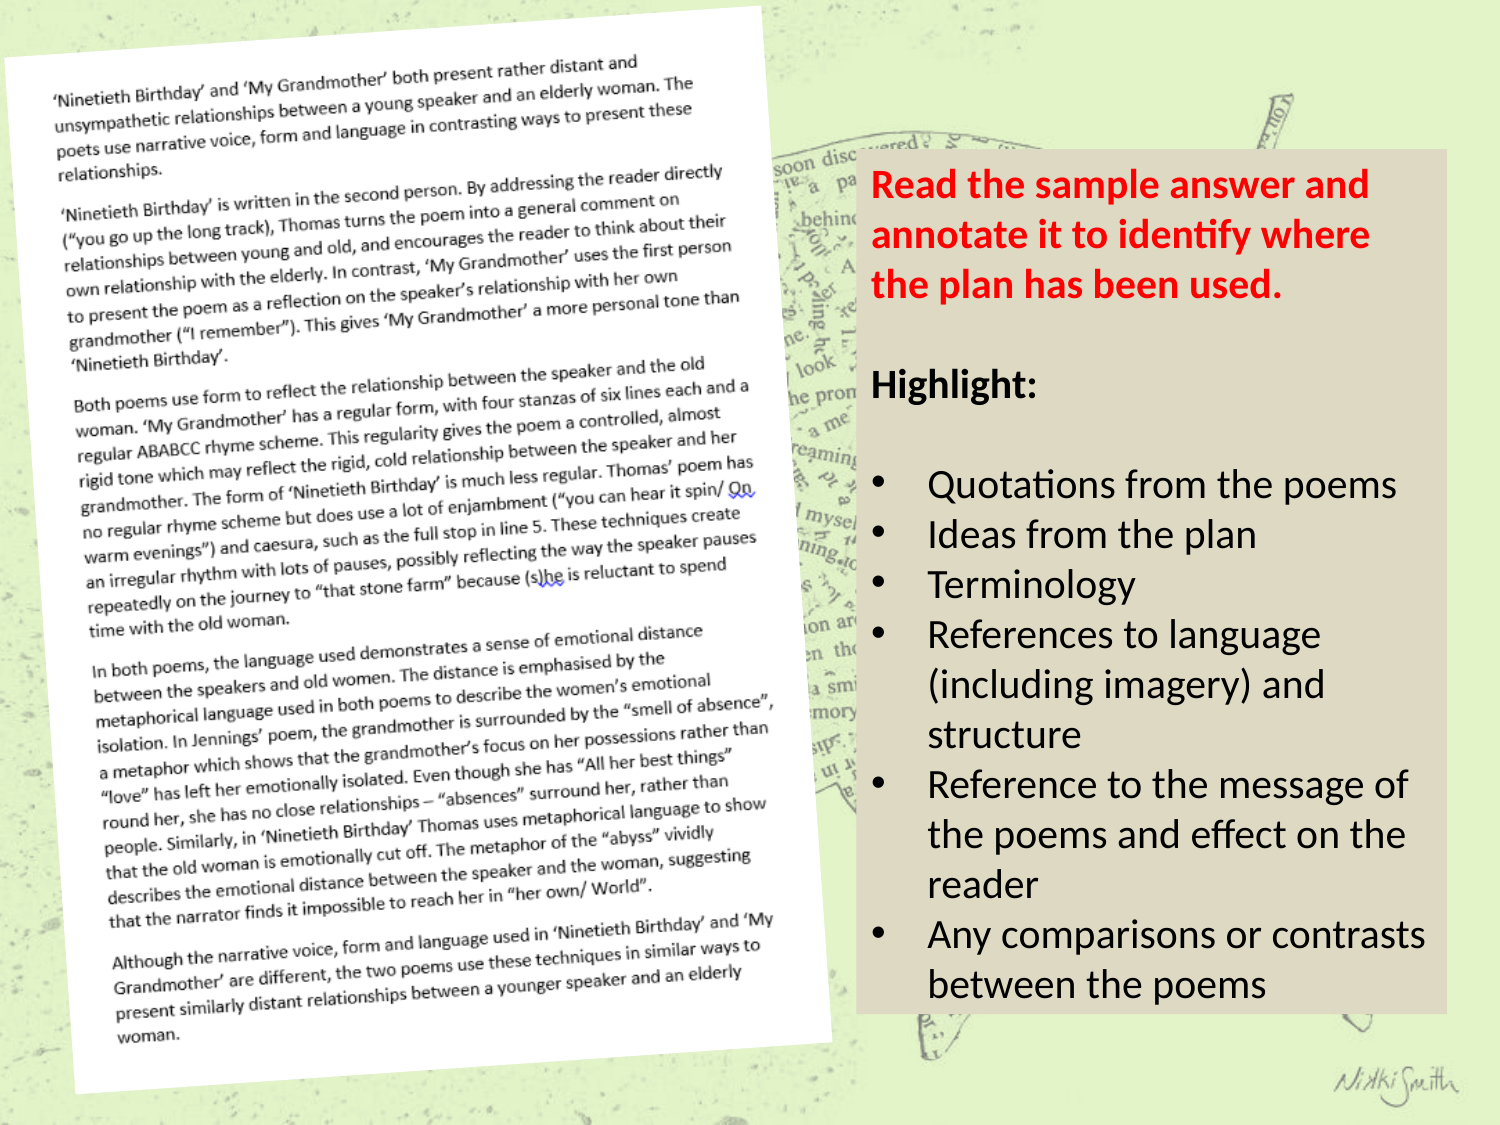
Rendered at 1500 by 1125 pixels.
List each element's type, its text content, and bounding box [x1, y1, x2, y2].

text_box Read the sample answer and annotate it to identify where the plan has been used. Highlight: Quotations from the poems Ideas from the plan Terminology References to language (including imagery) and structure Reference to the message of the poems and effect on the reader Any comparisons or contrasts between the poems [856, 149, 1447, 1015]
picture [4, 5, 833, 1095]
